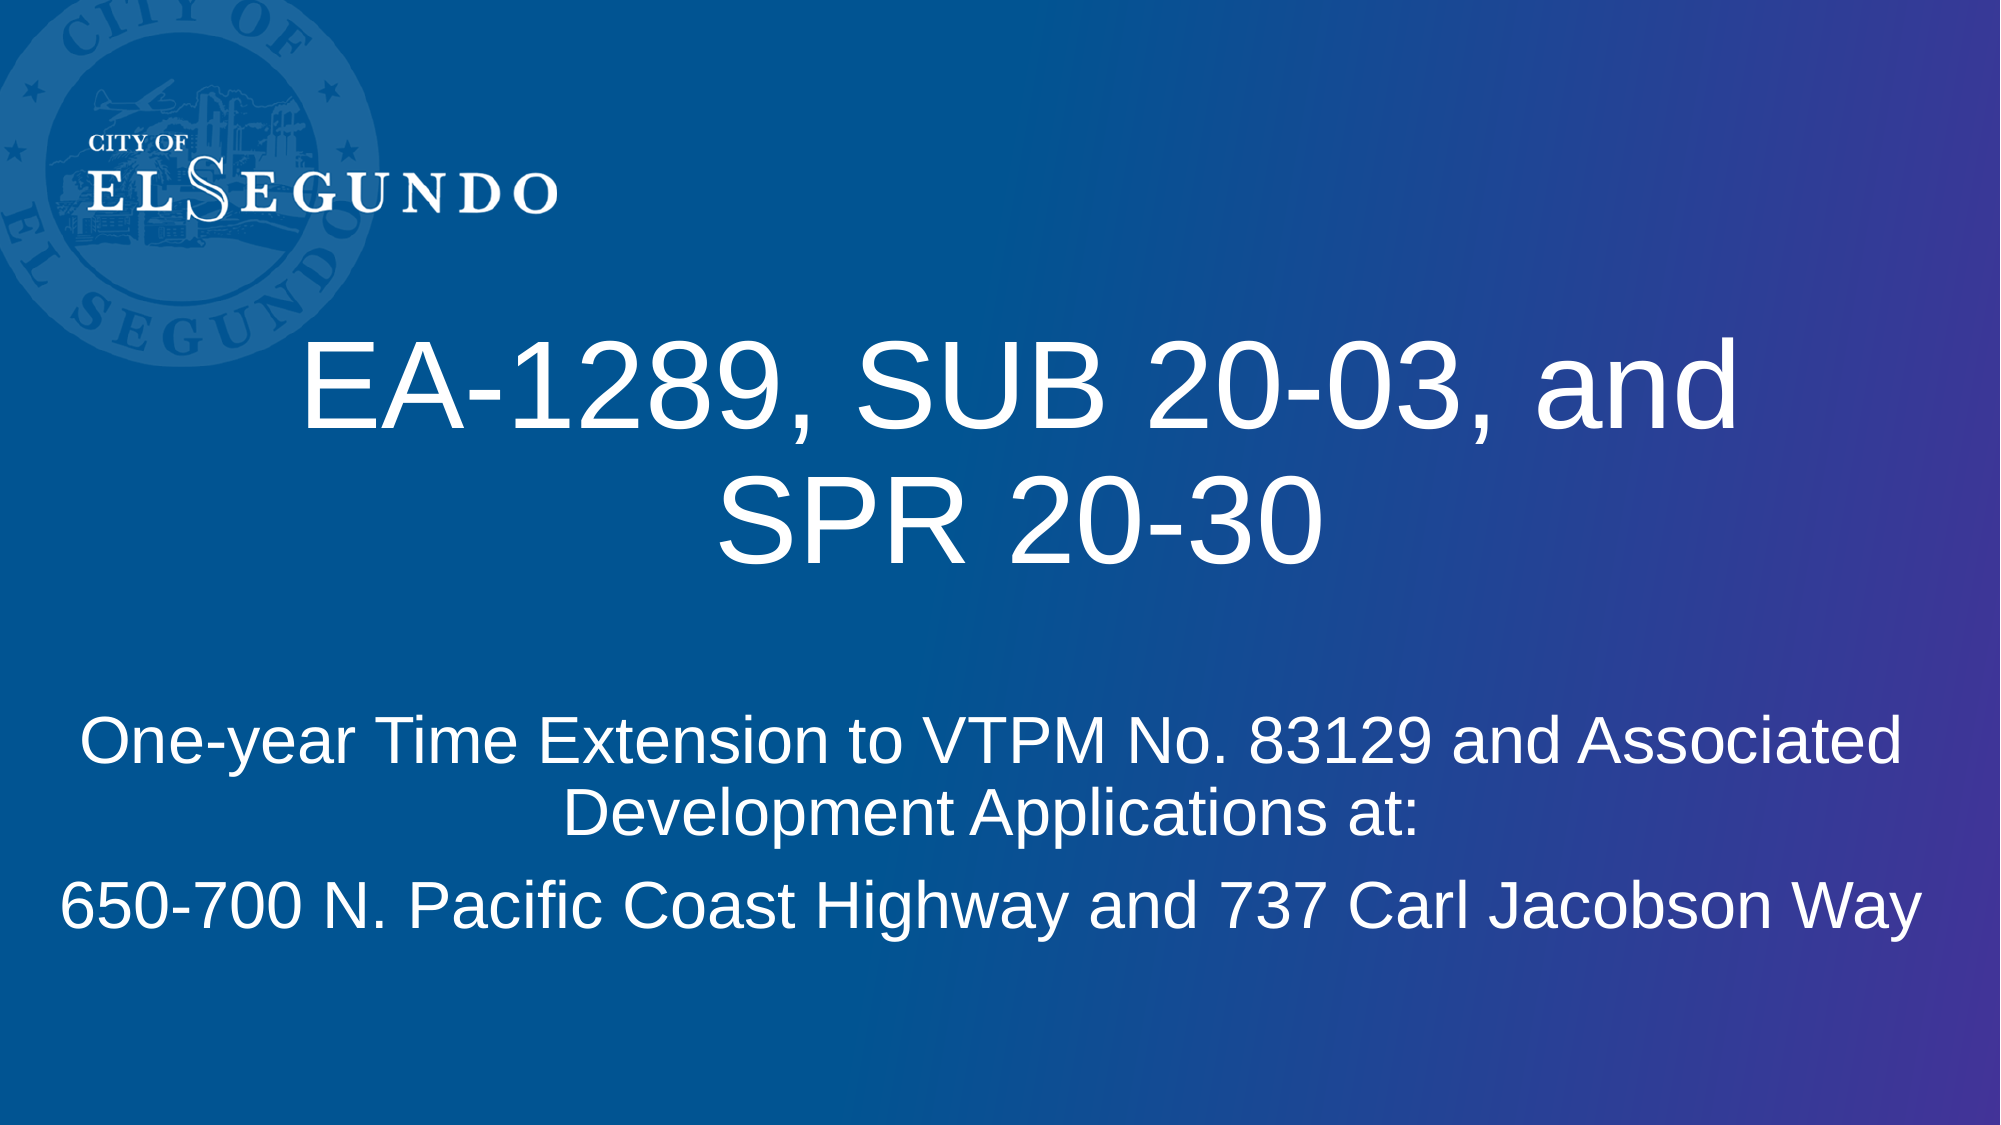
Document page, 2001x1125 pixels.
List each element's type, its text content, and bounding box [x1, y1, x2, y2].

subtitle One-year Time Extension to VTPM No. 83129 and Associated Development Applications at: 650-700 N. Pacific Coast Highway and 737 Carl Jacobson Way [23, 698, 1961, 1089]
picture [0, 0, 557, 367]
title EA-1289, SUB 20-03, and SPR 20-30 [270, 303, 1771, 599]
